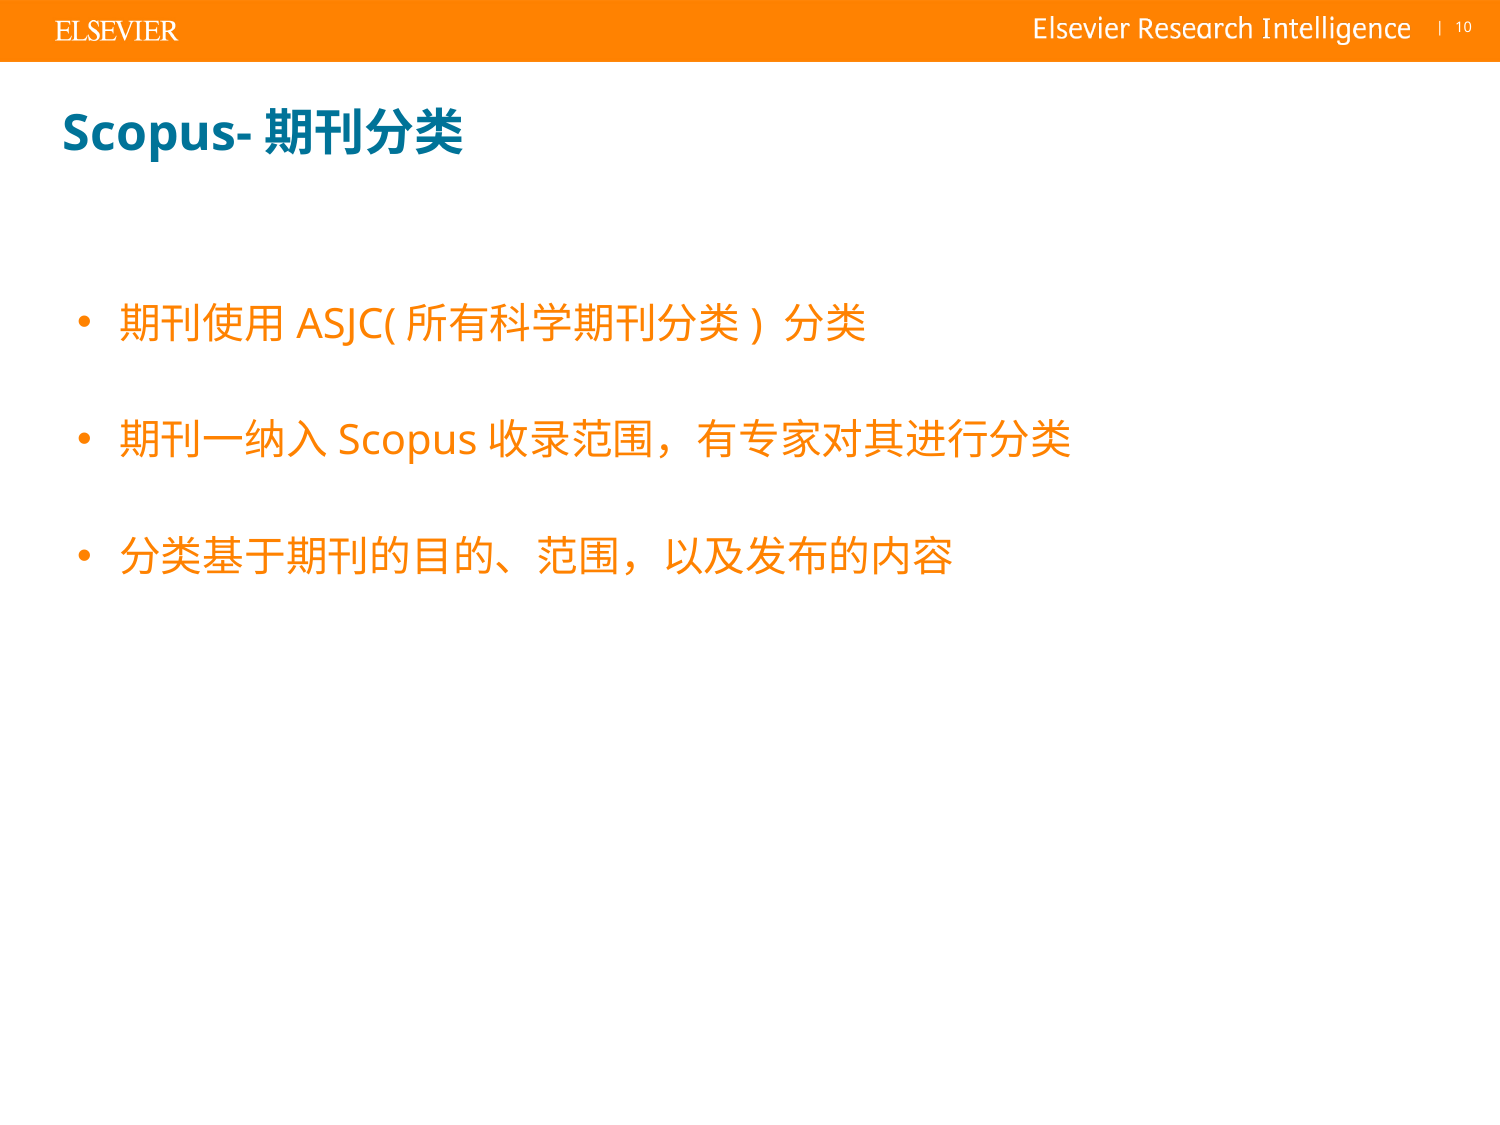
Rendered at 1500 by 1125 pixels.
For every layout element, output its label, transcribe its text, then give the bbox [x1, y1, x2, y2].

title Scopus-期刊分类 [47, 81, 1445, 179]
list 期刊使用ASJC(所有科学期刊分类) 分类 期刊一纳入Scopus收录范围，有专家对其进行分类 分类基于期刊的目的、范围，以及发布的内容 [47, 288, 1445, 1065]
picture [0, 0, 1500, 62]
